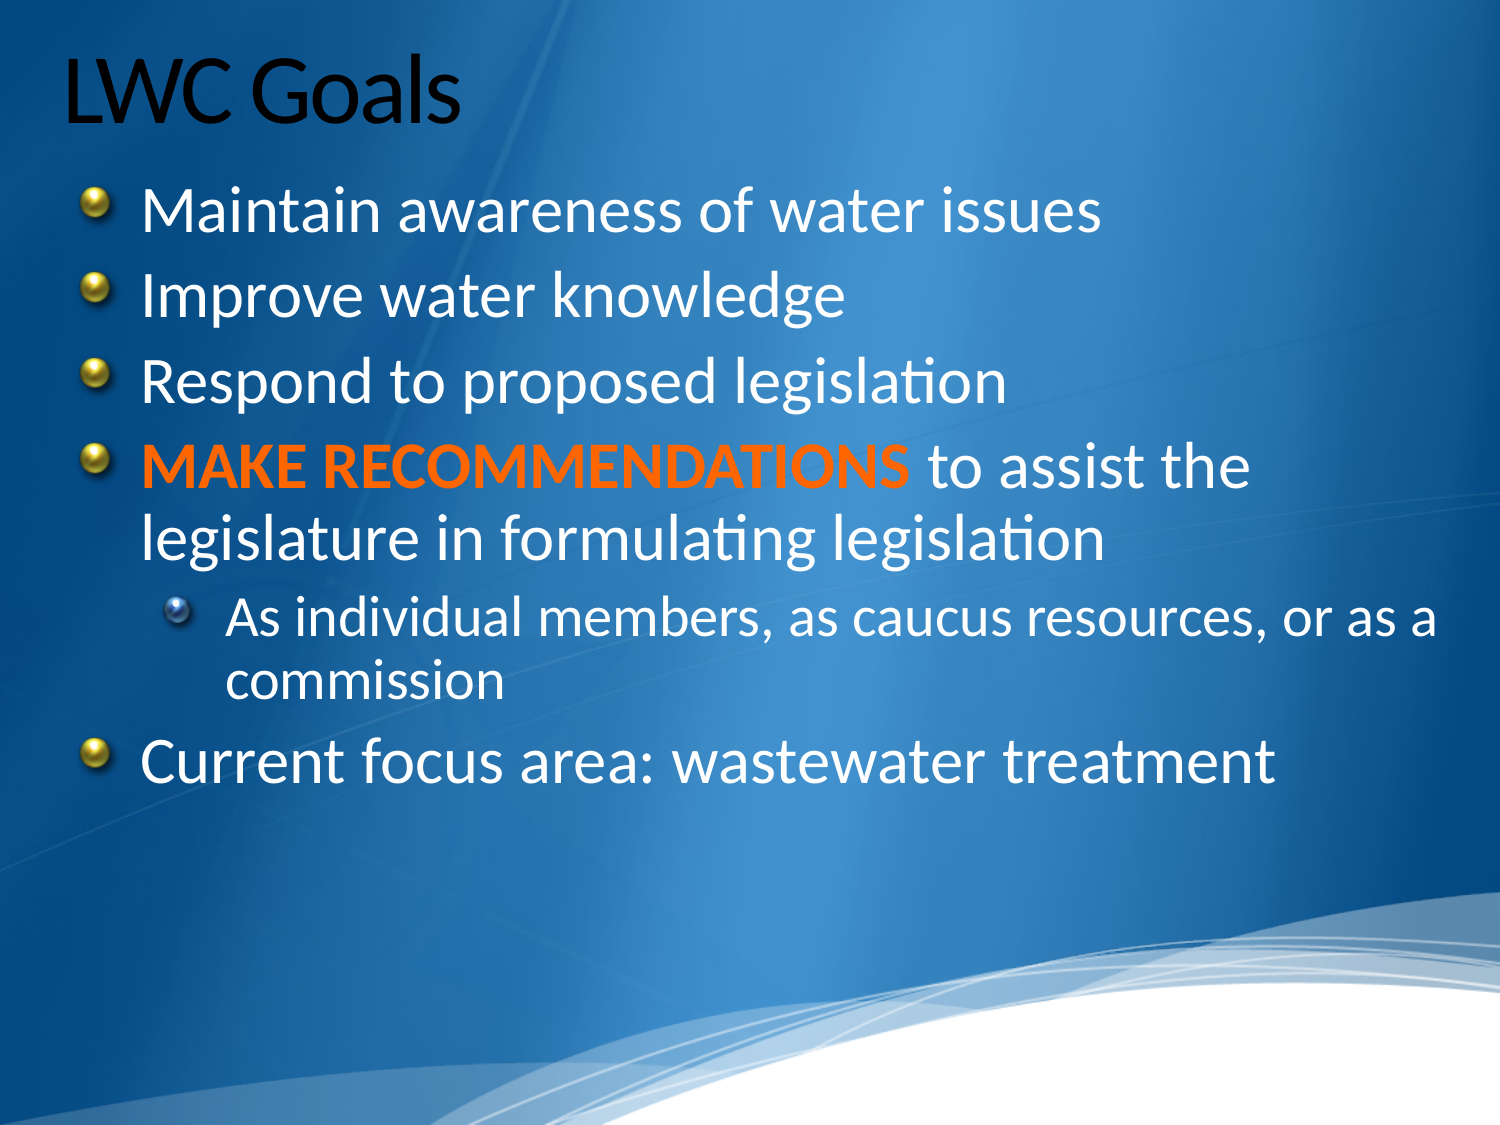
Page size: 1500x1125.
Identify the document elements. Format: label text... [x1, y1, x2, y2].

picture [0, 0, 1500, 1125]
list Maintain awareness of water issues Improve water knowledge Respond to proposed legislation MAKE RECOMMENDATIONS to assist the legislature in formulating legislation As individual members, as caucus resources, or as a commission Current focus area: wastewater treatment [75, 174, 1450, 818]
title LWC Goals [62, 37, 1438, 147]
